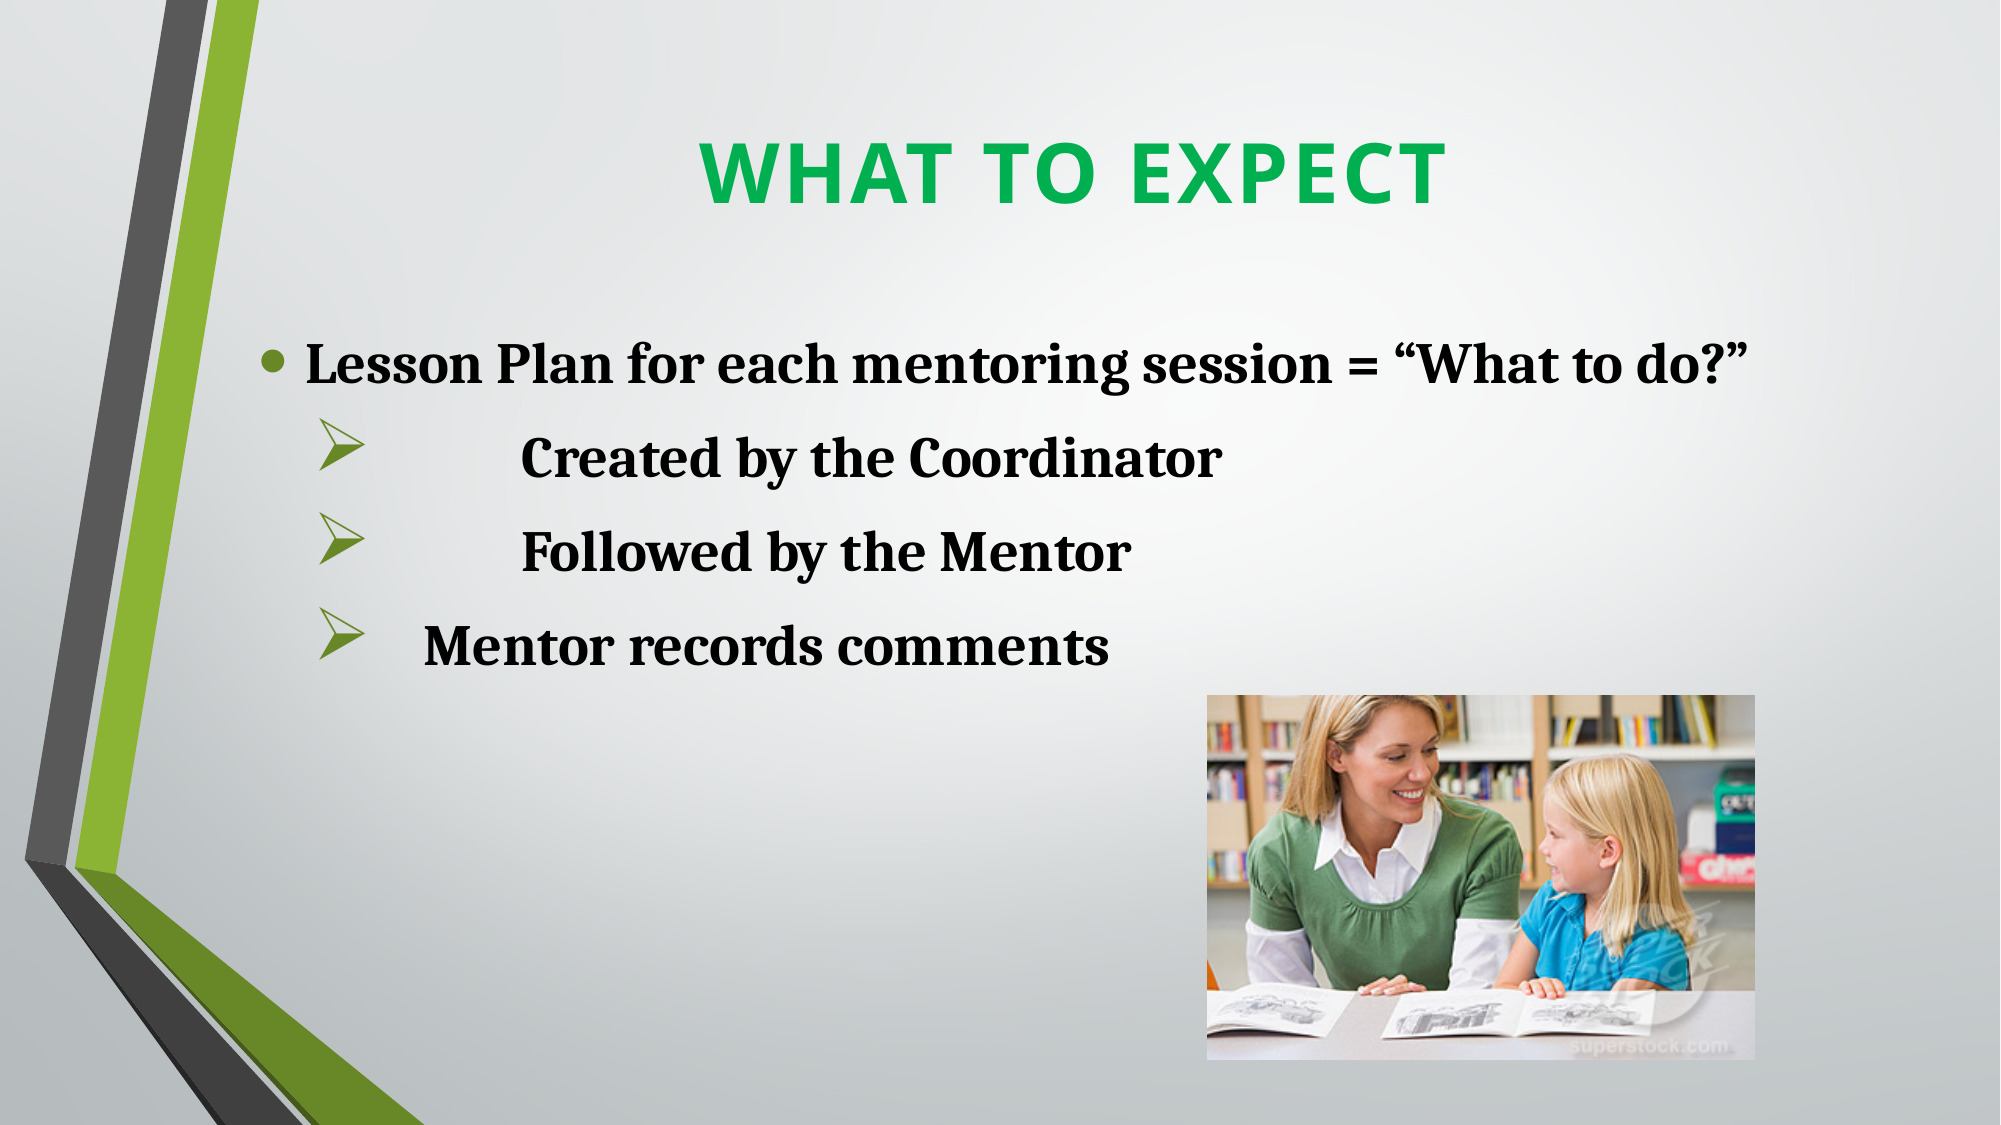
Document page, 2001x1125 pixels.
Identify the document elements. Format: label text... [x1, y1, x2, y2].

title WHAT TO EXPECT [251, 38, 1896, 303]
picture [1207, 695, 1755, 1061]
list Lesson Plan for each mentoring session = “What to do?” Created by the Coordinator Followed by the Mentor Mentor records comments [243, 249, 1887, 753]
